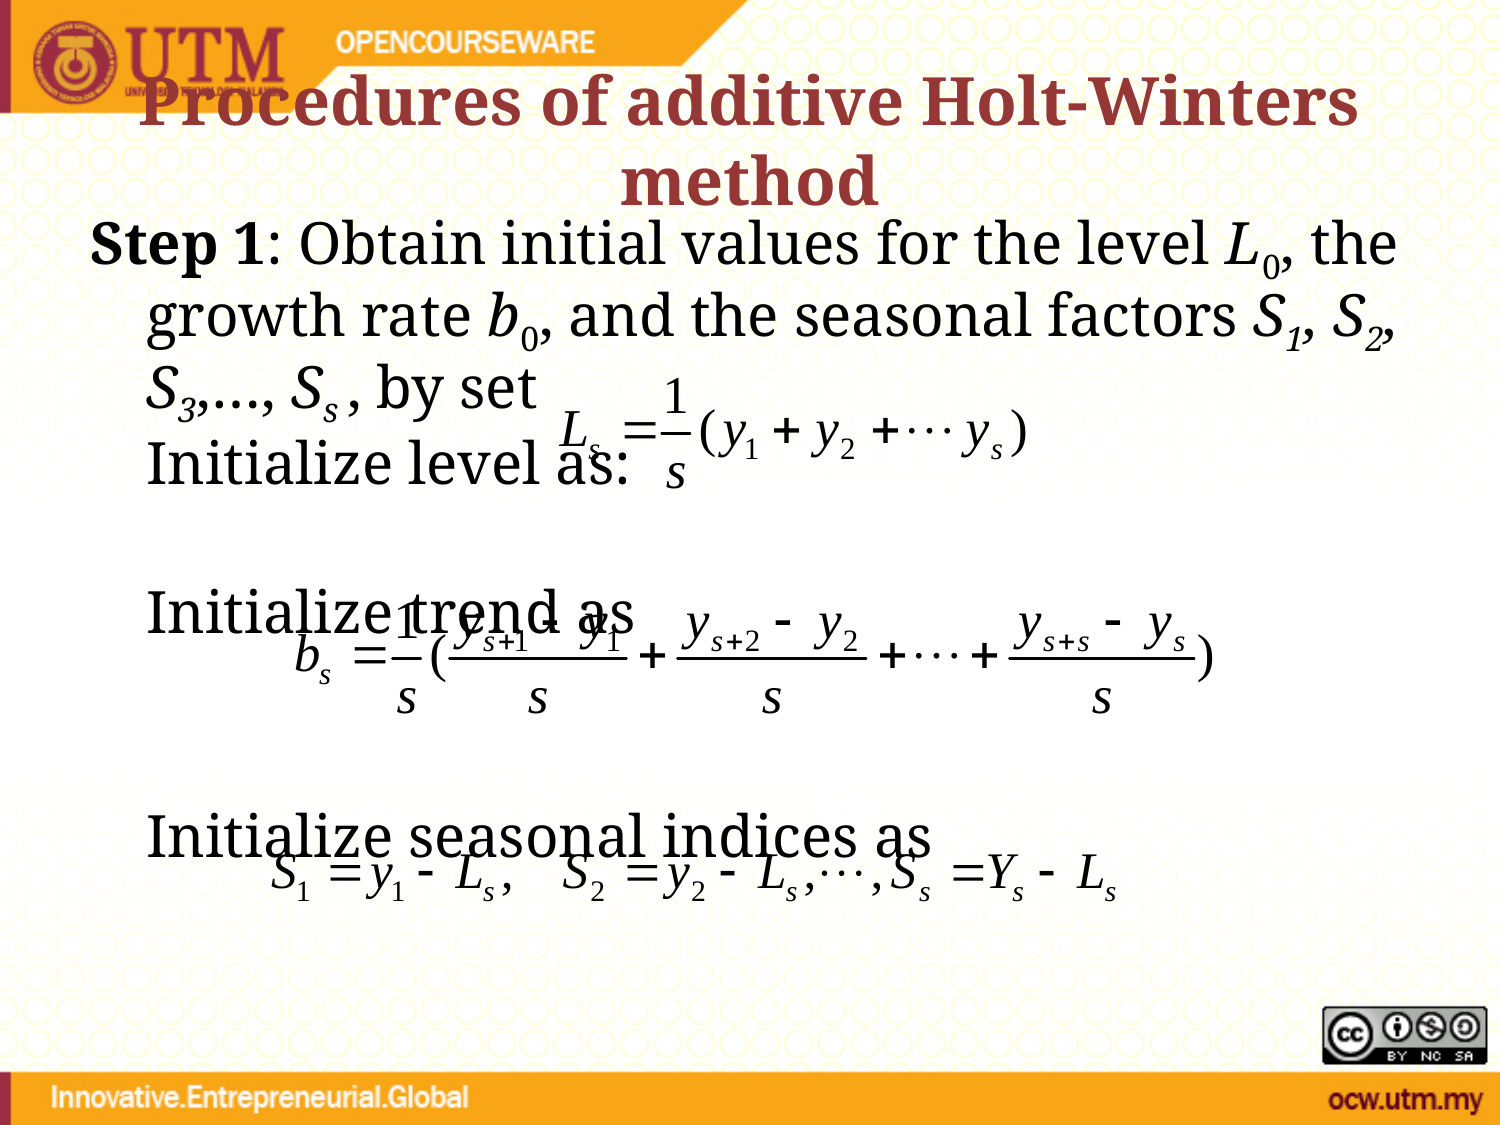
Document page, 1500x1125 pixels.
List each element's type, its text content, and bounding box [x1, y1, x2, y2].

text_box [262, 837, 1126, 915]
list Step 1: Obtain initial values for the level L0, the growth rate b0, and the seasonal factors S1, S2, S3,…, Ss , by set Initialize level as: Initialize trend as Initialize seasonal indices as [74, 199, 1426, 999]
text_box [549, 362, 1038, 501]
title Procedures of additive Holt-Winters method [74, 44, 1426, 199]
picture [0, 0, 1500, 1125]
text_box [287, 587, 1224, 726]
